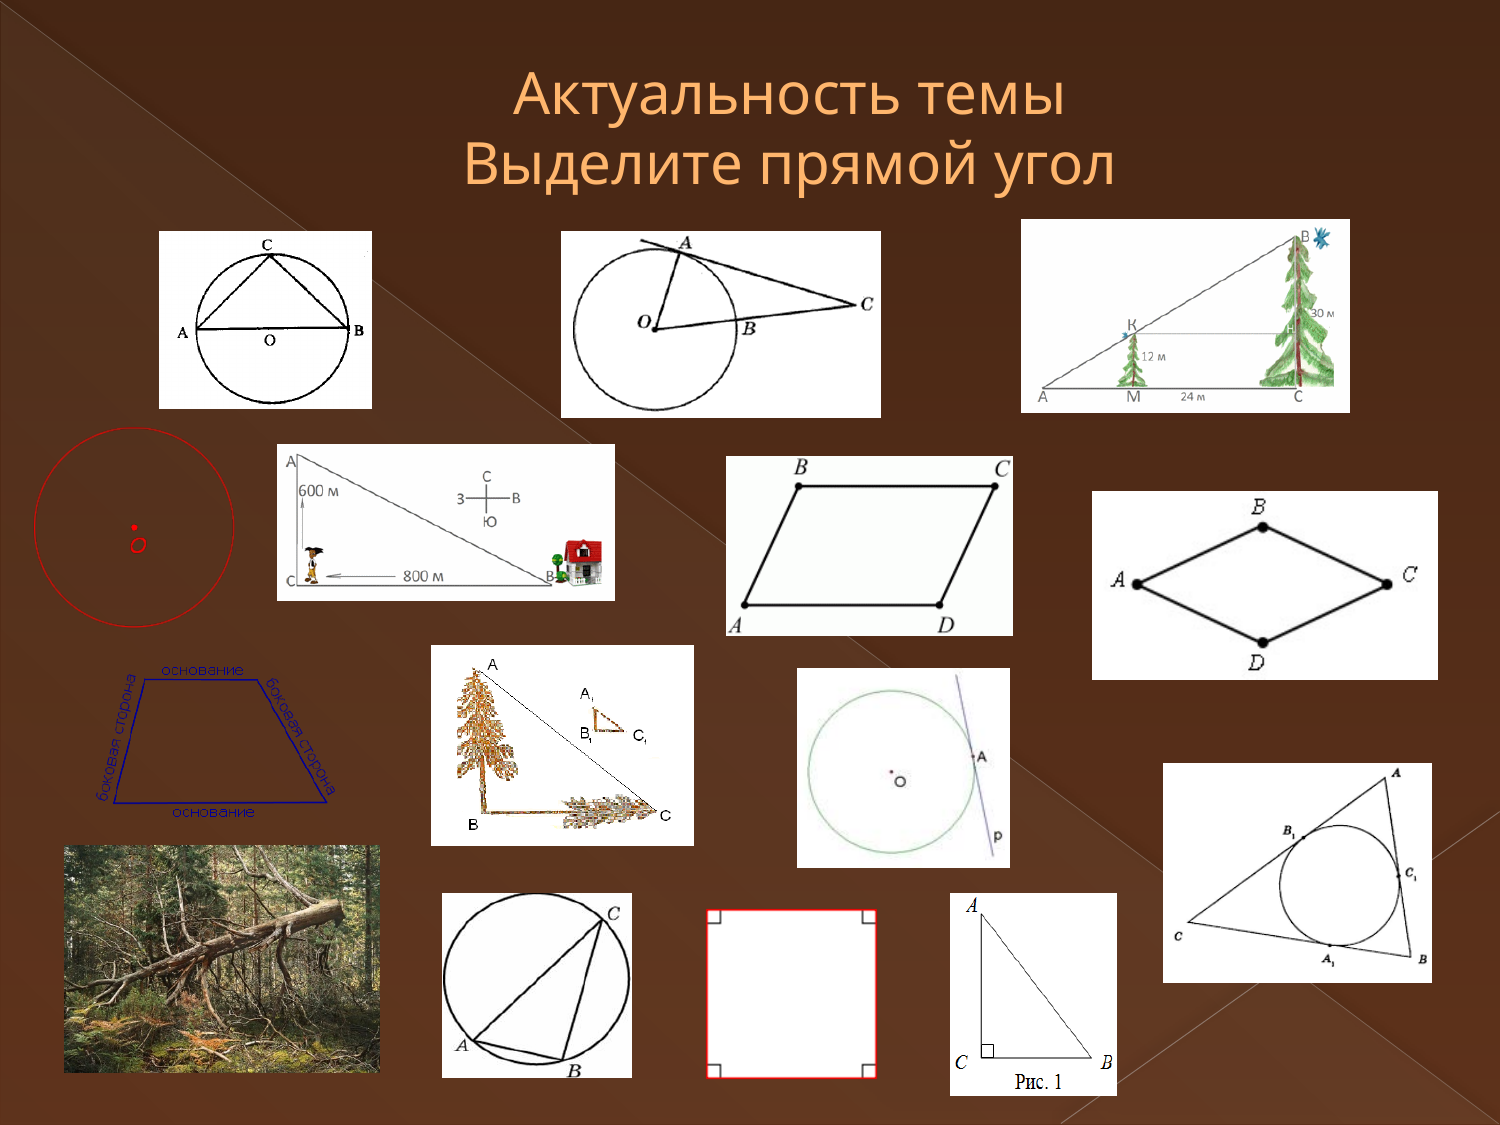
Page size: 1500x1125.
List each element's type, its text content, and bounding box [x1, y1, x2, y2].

picture [726, 455, 1013, 636]
picture [277, 444, 615, 602]
picture [430, 644, 694, 847]
picture [17, 231, 373, 636]
picture [1092, 491, 1438, 680]
picture [560, 231, 882, 418]
picture [690, 892, 893, 1095]
picture [1021, 219, 1350, 413]
picture [1163, 762, 1432, 984]
picture [950, 893, 1117, 1097]
picture [64, 845, 380, 1073]
picture [796, 668, 1010, 868]
picture [88, 656, 342, 825]
title Актуальность темы Выделите прямой угол [75, 43, 1425, 209]
picture [442, 893, 632, 1078]
